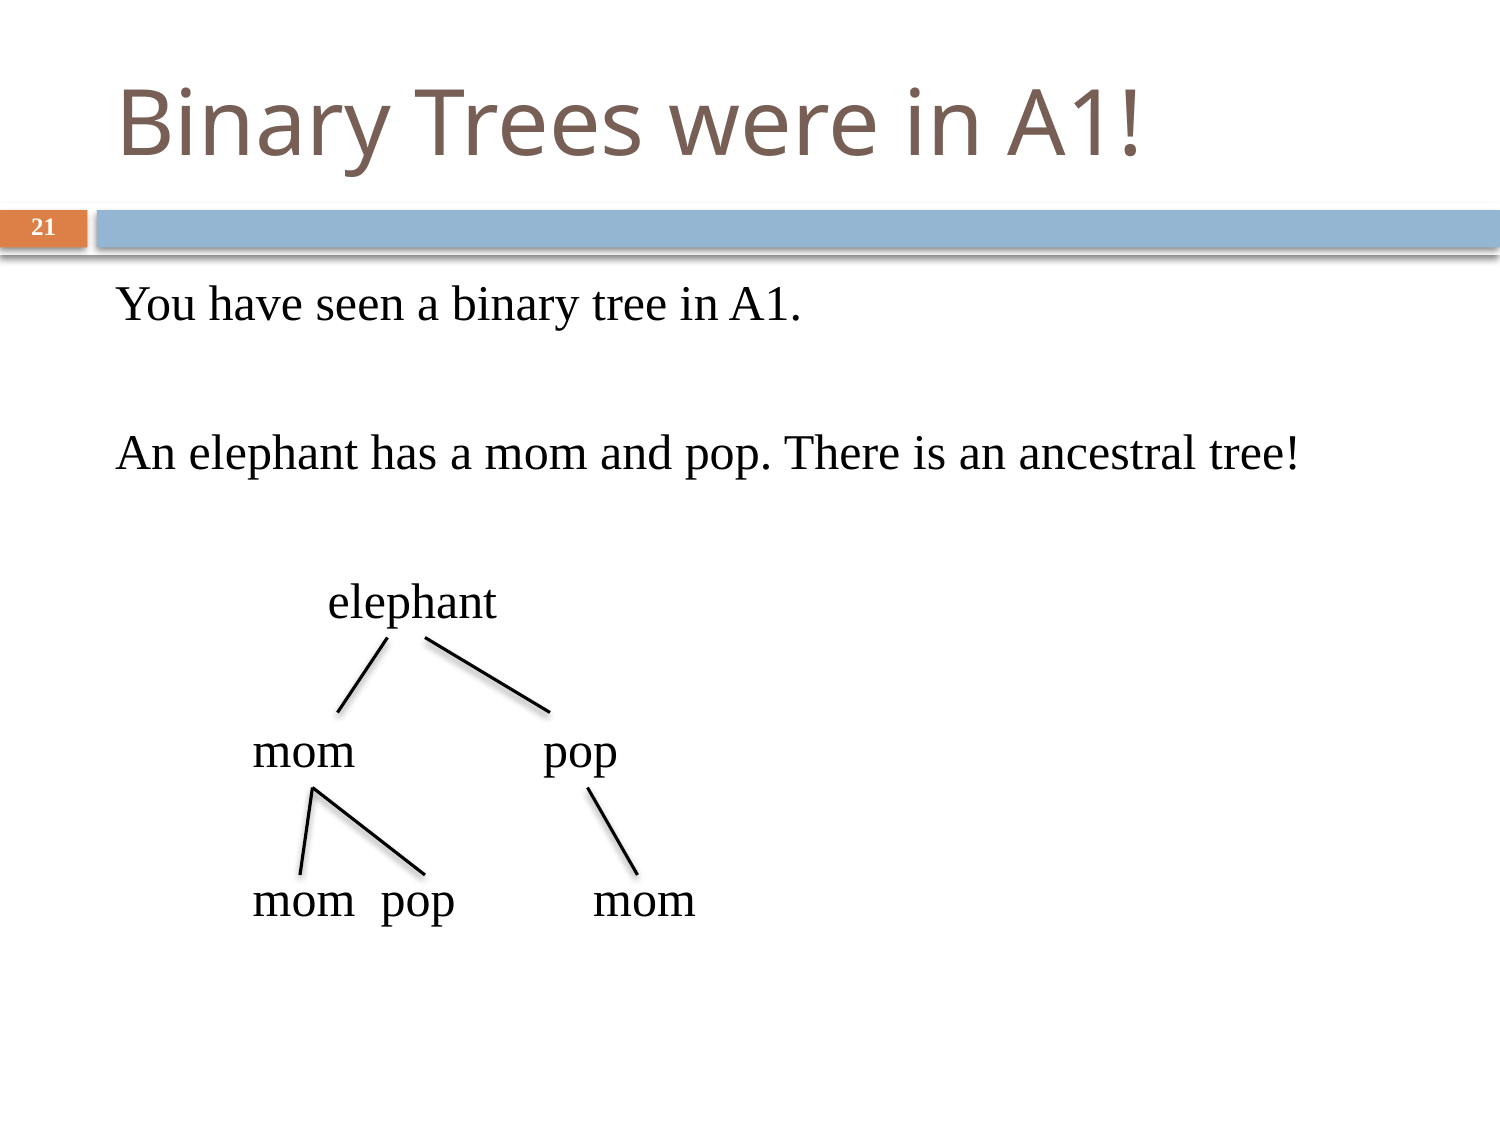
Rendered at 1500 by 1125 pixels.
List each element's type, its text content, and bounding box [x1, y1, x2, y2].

slide_number 21 [0, 208, 88, 249]
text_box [337, 637, 388, 713]
title Binary Trees were in A1! [100, 37, 1438, 200]
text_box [587, 787, 638, 876]
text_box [424, 637, 551, 713]
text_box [299, 787, 313, 876]
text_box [313, 787, 426, 876]
list You have seen a binary tree in A1. An elephant has a mom and pop. There is an ancestral tree! elephant mom pop mom pop mom [100, 262, 1438, 1000]
